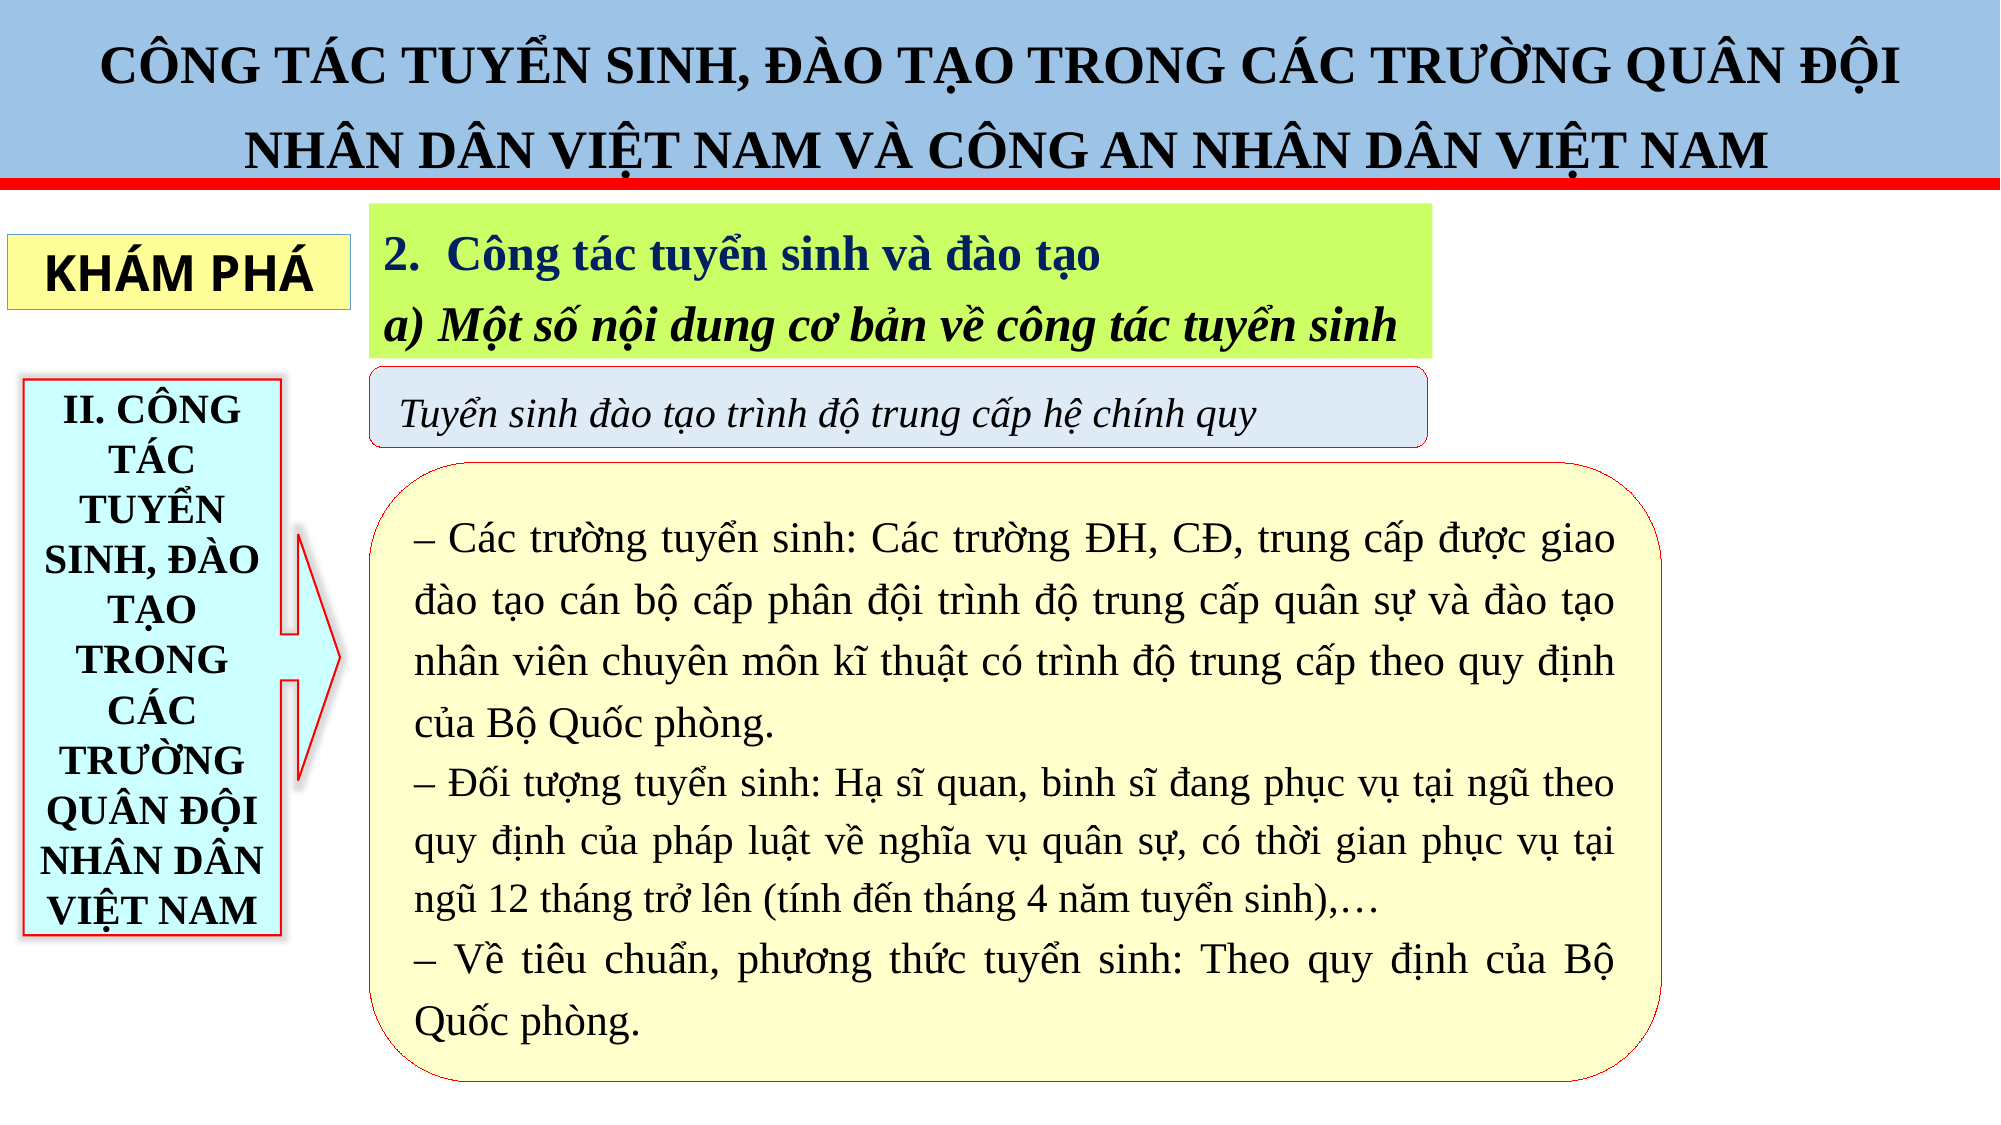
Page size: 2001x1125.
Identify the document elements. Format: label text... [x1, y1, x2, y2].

text_box Tuyển sinh đào tạo trình độ trung cấp hệ chính quy [369, 366, 1428, 448]
text_box 2. Công tác tuyển sinh và đào tạo a) Một số nội dung cơ bản về công tác tuyển sinh [369, 203, 1433, 359]
text_box – Các trường tuyển sinh: Các trường ĐH, CĐ, trung cấp được giao đào tạo cán bộ cấp phân đội trình độ trung cấp quân sự và đào tạo nhân viên chuyên môn kĩ thuật có trình độ trung cấp theo quy định của Bộ Quốc phòng. – Đối tượng tuyển sinh: Hạ sĩ quan, binh sĩ đang phục vụ tại ngũ theo quy định của pháp luật về nghĩa vụ quân sự, có thời gian phục vụ tại ngũ 12 tháng trở lên (tính đến tháng 4 năm tuyển sinh),… – Về tiêu chuẩn, phương thức tuyển sinh: Theo quy định của Bộ Quốc phòng. [369, 462, 1662, 1082]
text_box KHÁM PHÁ [7, 234, 351, 310]
text_box II. CÔNG TÁC TUYỂN SINH, ĐÀO TẠO TRONG CÁC TRƯỜNG QUÂN ĐỘI NHÂN DÂN VIỆT NAM [22, 378, 342, 937]
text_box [0, 0, 2000, 190]
